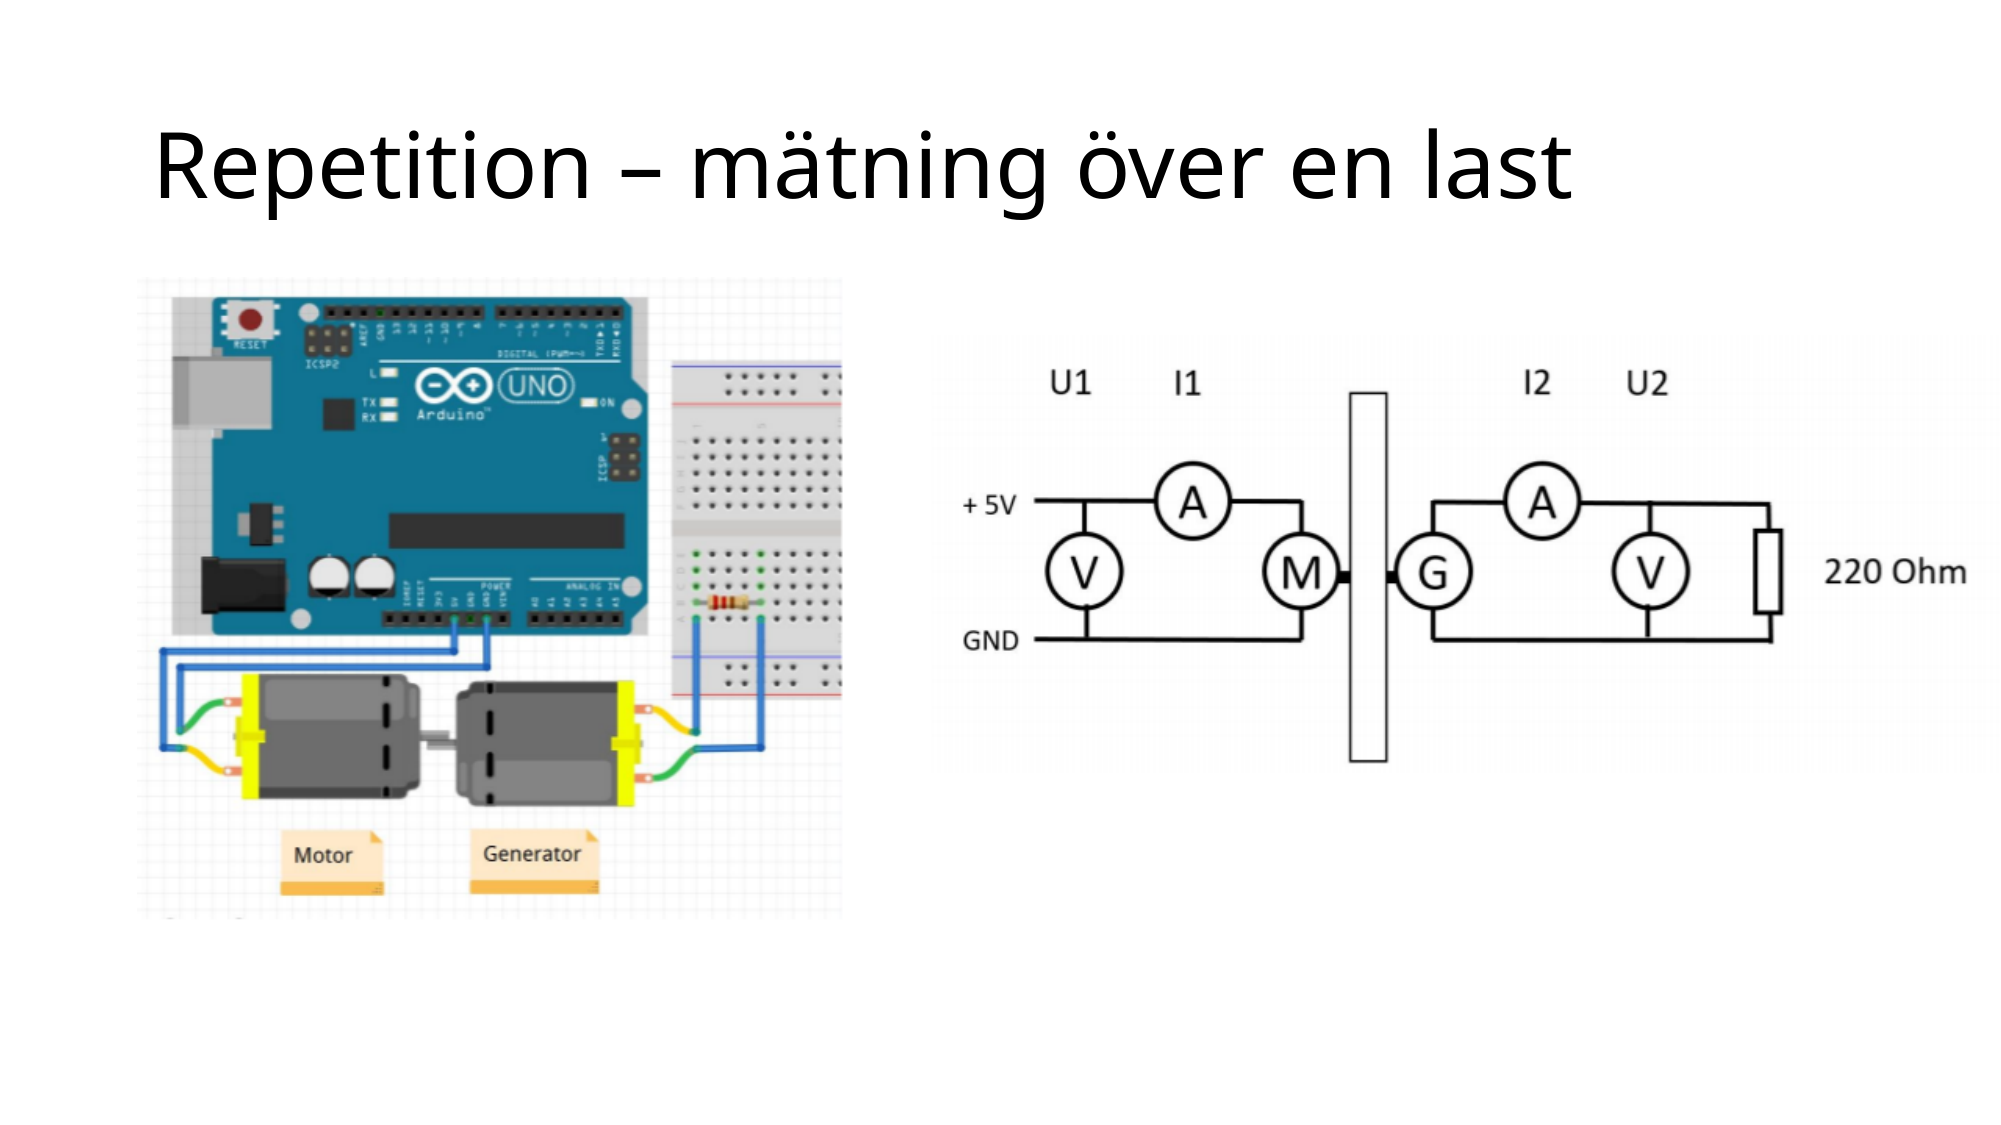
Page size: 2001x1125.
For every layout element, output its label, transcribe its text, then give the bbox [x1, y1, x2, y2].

title Repetition – mätning över en last [137, 59, 1863, 278]
picture [901, 335, 2000, 790]
picture [137, 277, 874, 922]
